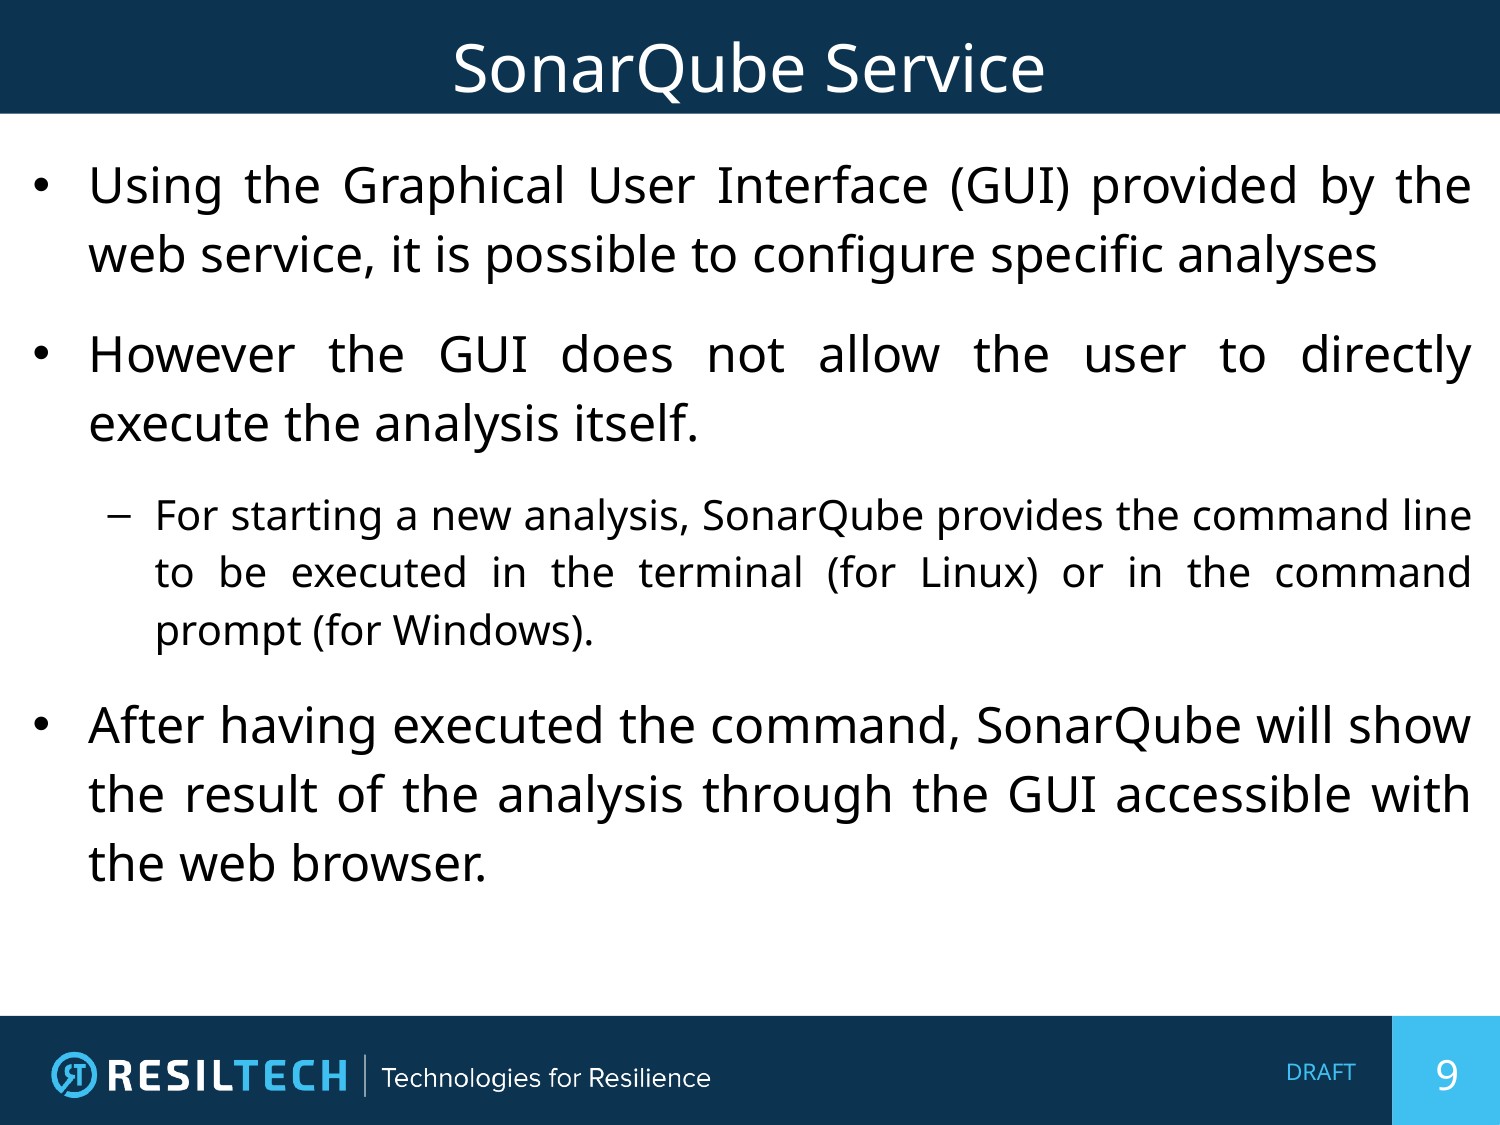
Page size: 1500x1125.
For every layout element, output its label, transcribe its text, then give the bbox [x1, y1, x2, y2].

list Using the Graphical User Interface (GUI) provided by the web service, it is possible to configure specific analyses However the GUI does not allow the user to directly execute the analysis itself. For starting a new analysis, SonarQube provides the command line to be executed in the terminal (for Linux) or in the command prompt (for Windows). After having executed the command, SonarQube will show the result of the analysis through the GUI accessible with the web browser. [17, 137, 1489, 1012]
picture [0, 998, 762, 1125]
title SonarQube Service [75, 19, 1425, 114]
